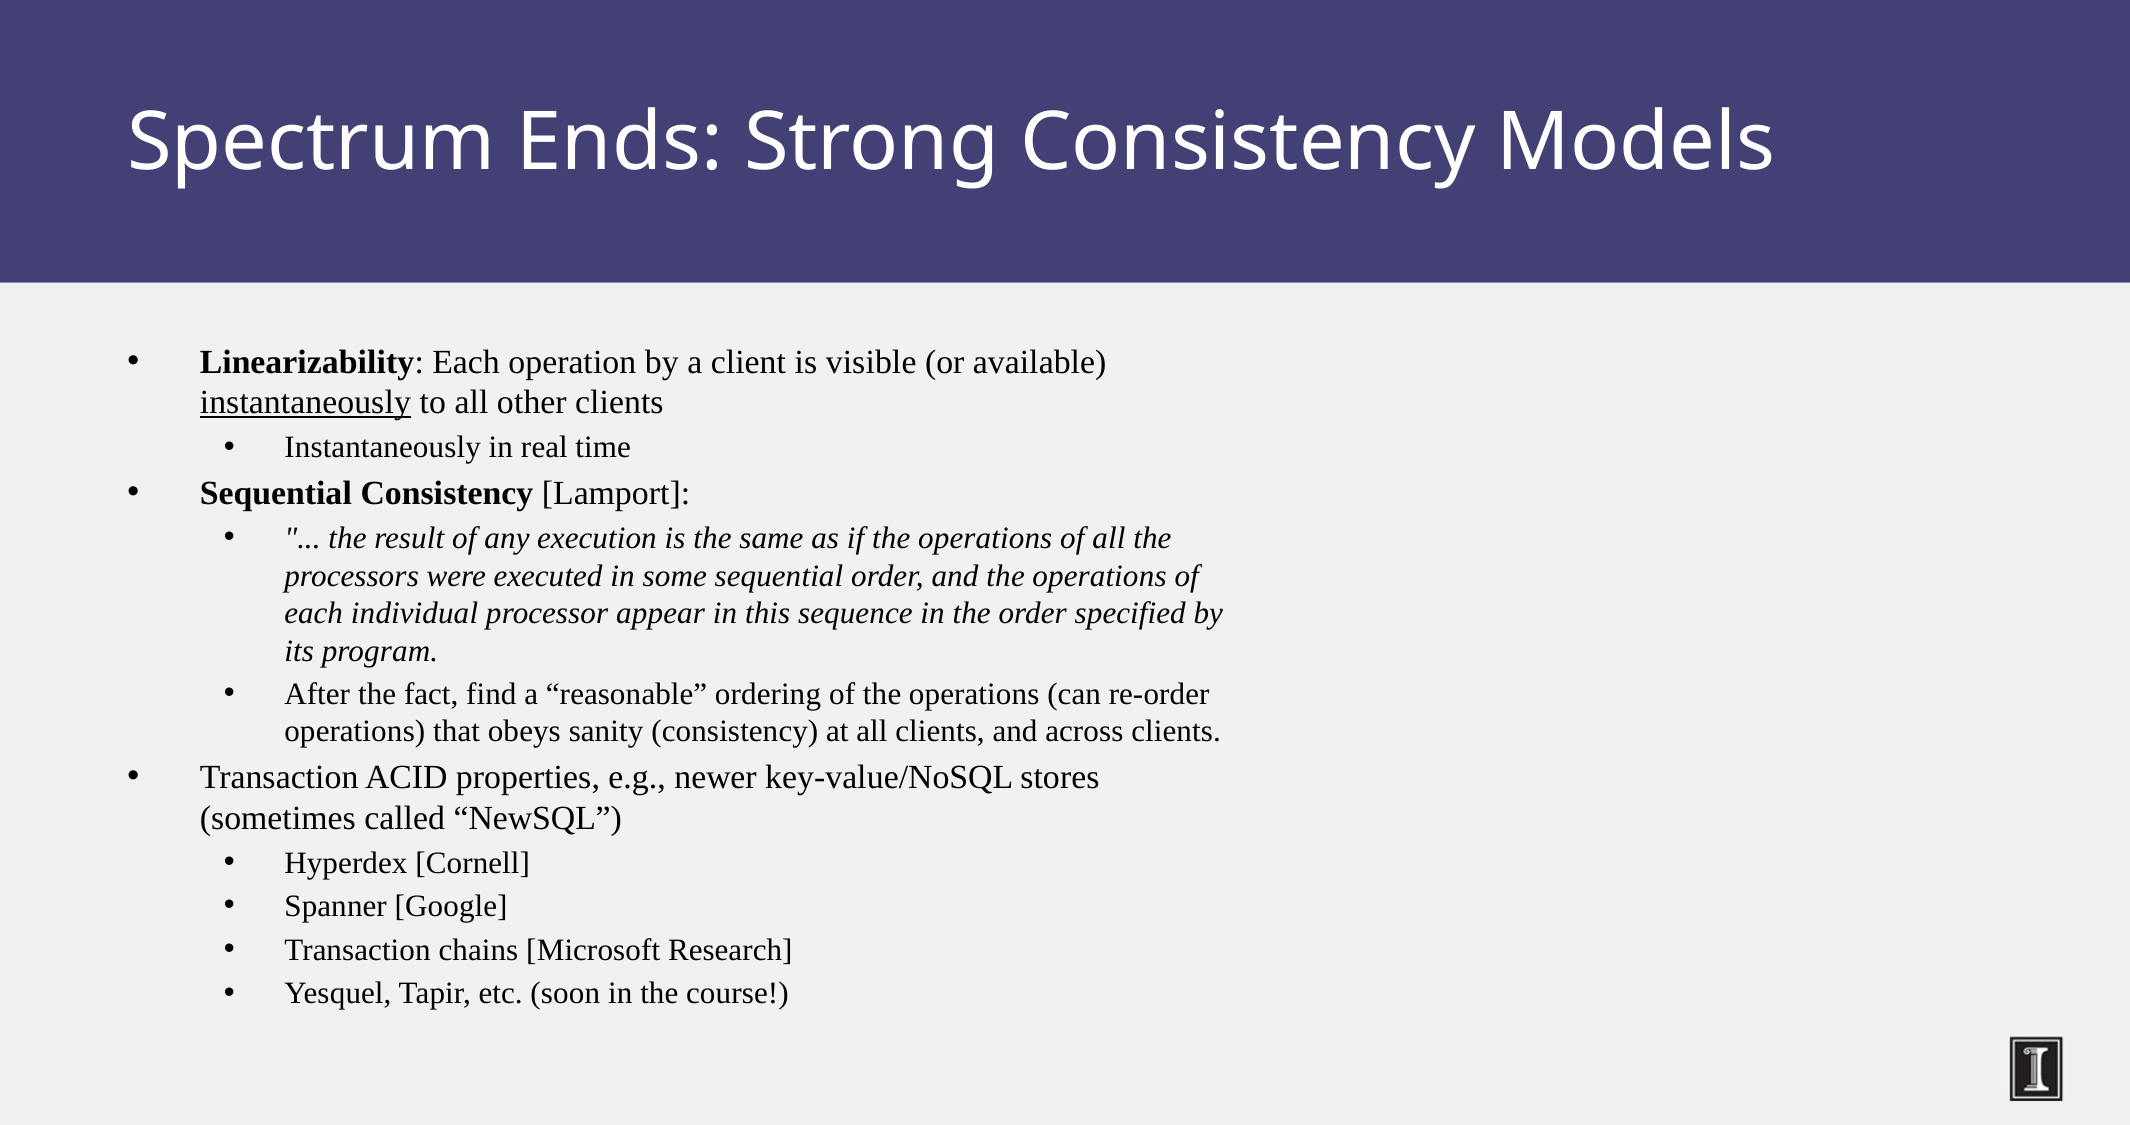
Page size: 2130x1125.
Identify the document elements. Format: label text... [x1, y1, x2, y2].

list Linearizability: Each operation by a client is visible (or available) instantaneously to all other clients Instantaneously in real time Sequential Consistency [Lamport]: "... the result of any execution is the same as if the operations of all the processors were executed in some sequential order, and the operations of each individual processor appear in this sequence in the order specified by its program. After the fact, find a “reasonable” ordering of the operations (can re-order operations) that obeys sanity (consistency) at all clients, and across clients. Transaction ACID properties, e.g., newer key-value/NoSQL stores (sometimes called “NewSQL”) Hyperdex [Cornell] Spanner [Google] Transaction chains [Microsoft Research] Yesquel, Tapir, etc. (soon in the course!) [106, 329, 1261, 1030]
picture [0, 0, 2130, 1125]
title Spectrum Ends: Strong Consistency Models [106, 45, 2059, 230]
